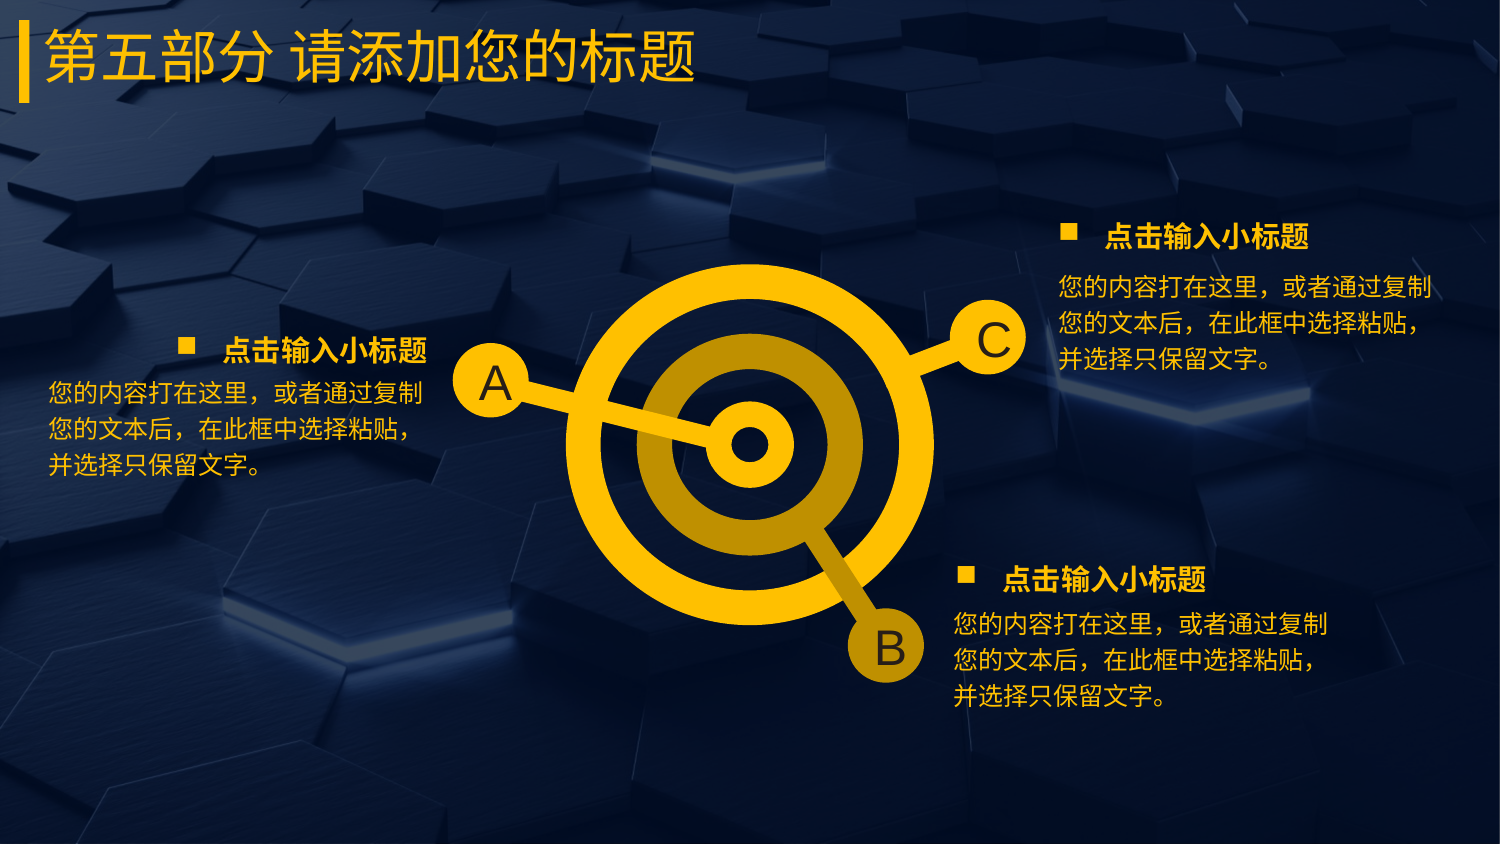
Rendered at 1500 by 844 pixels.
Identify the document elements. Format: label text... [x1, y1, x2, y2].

text_box [634, 331, 866, 558]
text_box [704, 399, 797, 490]
text_box [523, 379, 717, 451]
text_box A [452, 340, 531, 420]
text_box B [845, 606, 927, 685]
text_box 您的内容打在这里，或者通过复制您的文本后，在此框中选择粘贴，并选择只保留文字。 [26, 370, 456, 523]
text_box 您的内容打在这里，或者通过复制您的文本后，在此框中选择粘贴，并选择只保留文字。 [932, 601, 1359, 755]
text_box 您的内容打在这里，或者通过复制您的文本后，在此框中选择粘贴，并选择只保留文字。 [1036, 264, 1466, 417]
text_box 点击输入小标题 [70, 324, 443, 373]
text_box C [947, 297, 1028, 377]
text_box [785, 500, 878, 621]
text_box [877, 339, 957, 391]
text_box 点击输入小标题 [1036, 216, 1348, 268]
text_box [844, 377, 936, 588]
text_box [572, 262, 911, 399]
text_box 点击输入小标题 [934, 559, 1245, 611]
title 第五部分 请添加您的标题 [27, 19, 1258, 92]
text_box [563, 416, 842, 628]
